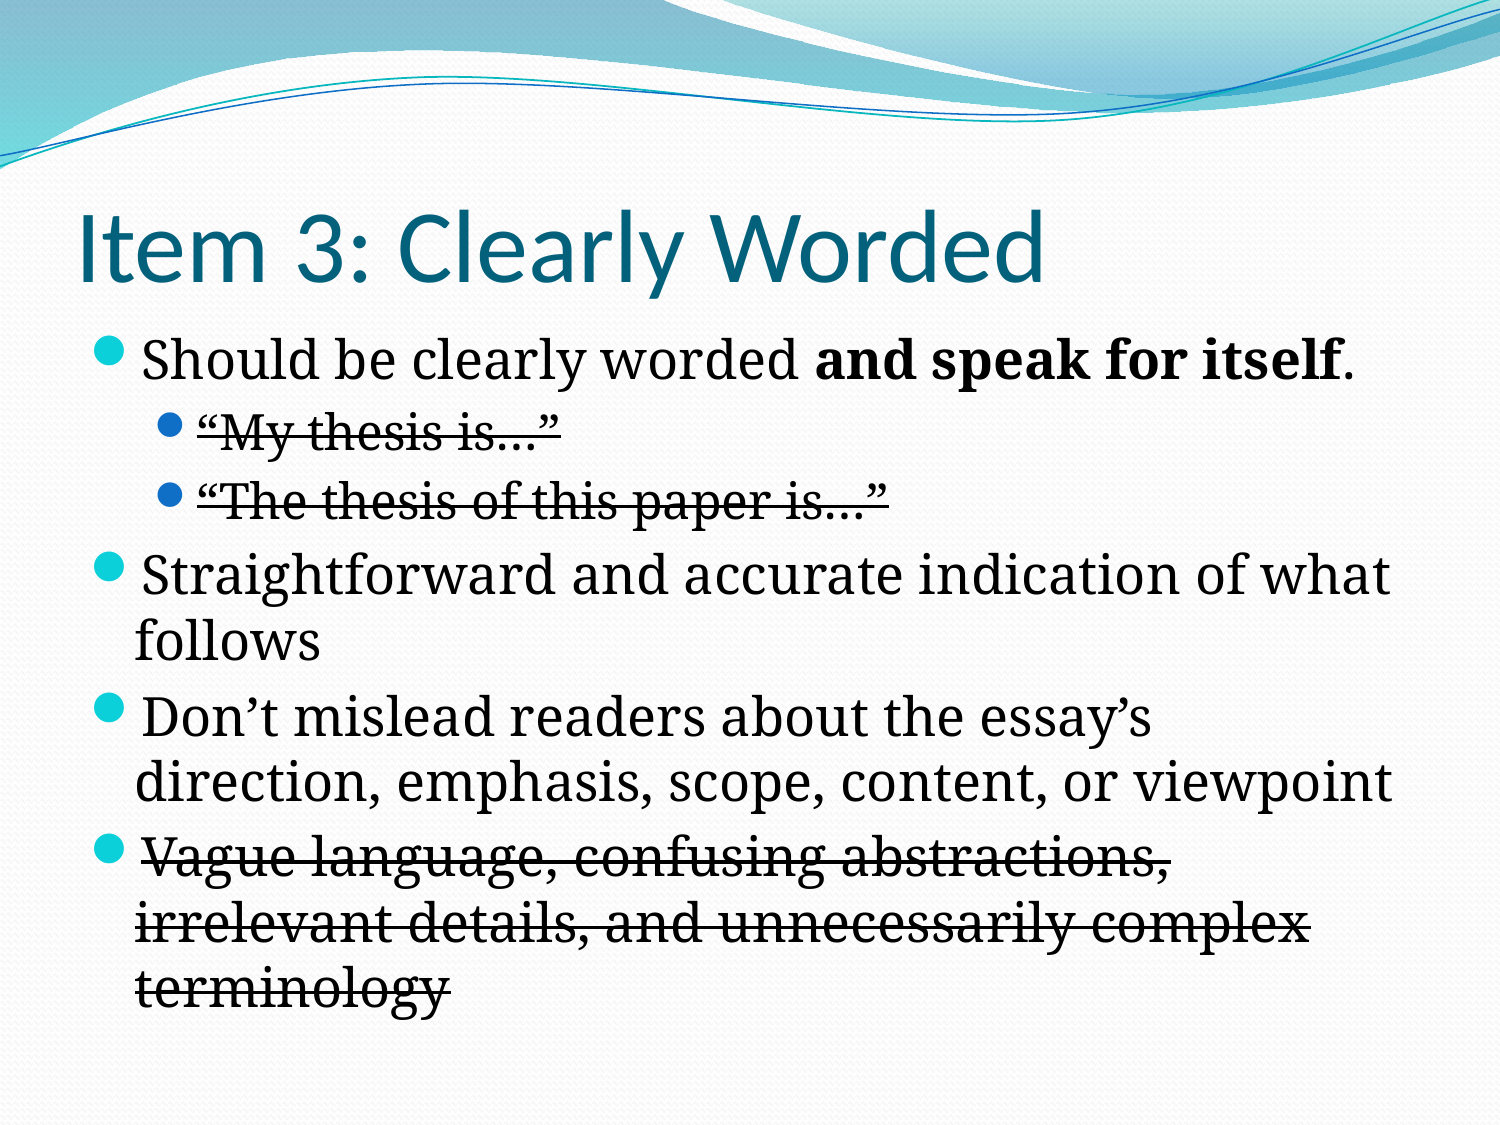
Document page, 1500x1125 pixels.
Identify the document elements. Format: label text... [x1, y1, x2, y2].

list Should be clearly worded and speak for itself. “My thesis is…” “The thesis of this paper is…” Straightforward and accurate indication of what follows Don’t mislead readers about the essay’s direction, emphasis, scope, content, or viewpoint Vague language, confusing abstractions, irrelevant details, and unnecessarily complex terminology [75, 317, 1425, 1038]
title Item 3: Clearly Worded [75, 115, 1425, 303]
